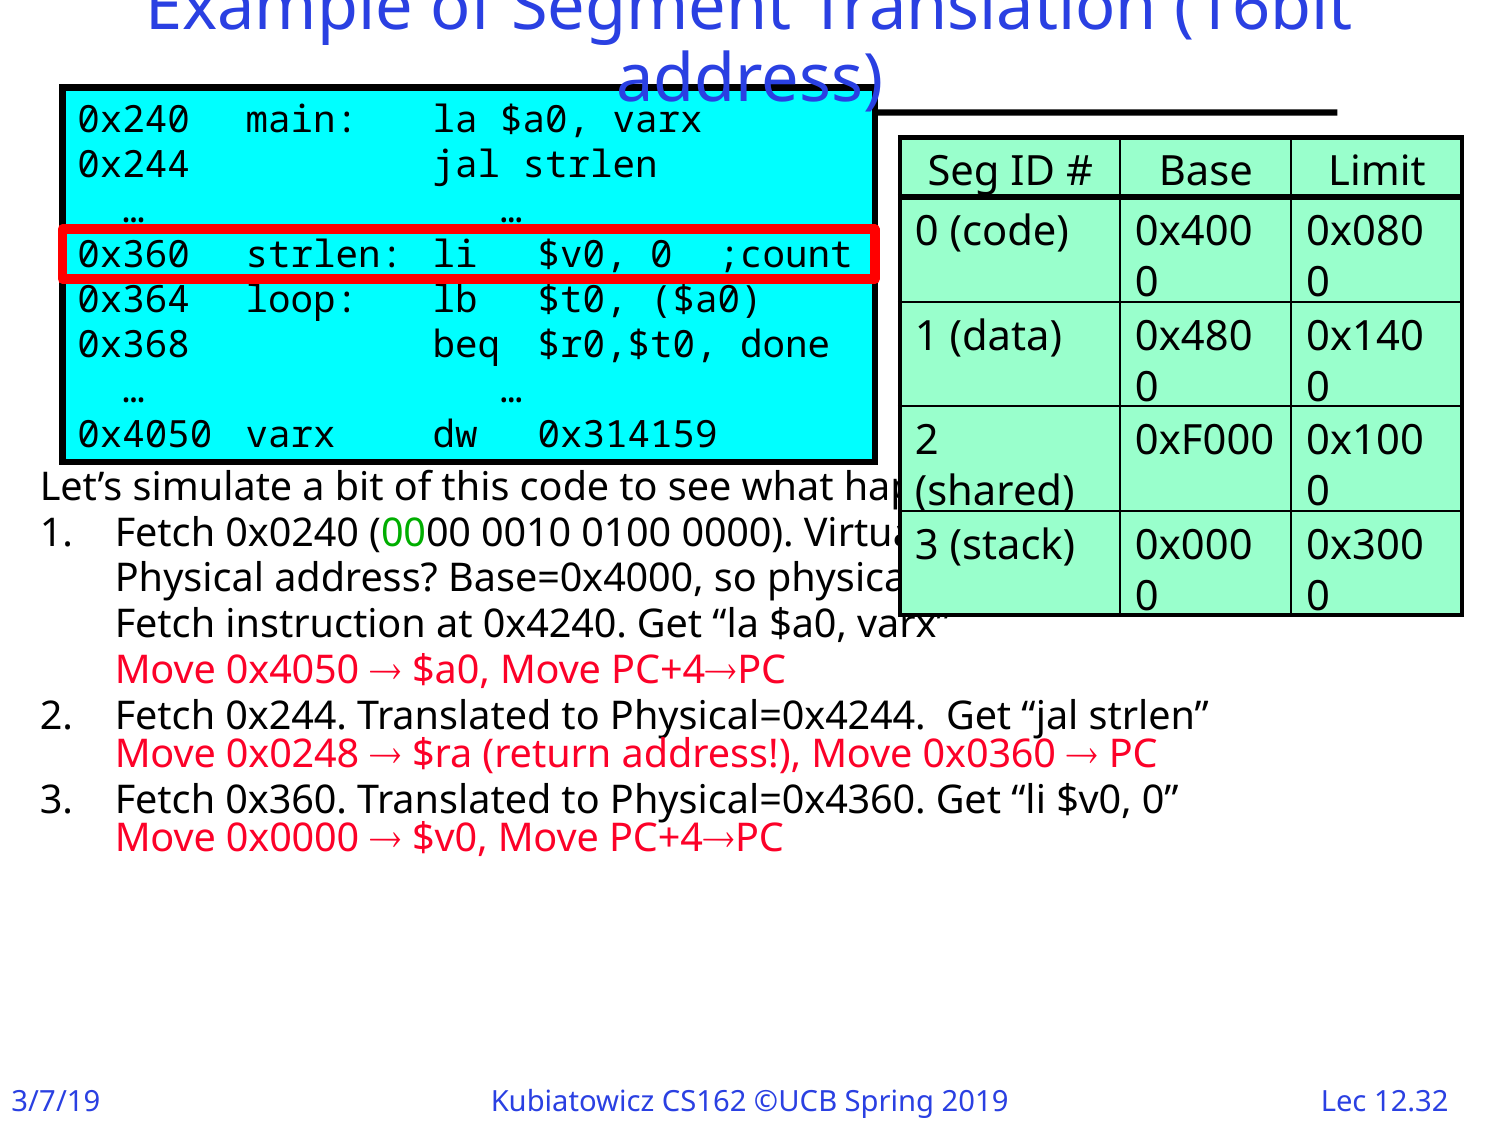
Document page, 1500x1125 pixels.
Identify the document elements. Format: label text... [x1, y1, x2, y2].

table_header Seg ID # [902, 140, 1119, 194]
text_box [62, 229, 875, 280]
table_cell 2 (shared) [902, 407, 1119, 510]
table_cell 0x0800 [1292, 200, 1460, 301]
table_cell 0xF000 [1121, 407, 1290, 510]
table_header Limit [1292, 140, 1460, 194]
list Let’s simulate a bit of this code to see what happens (PC=0x240): Fetch 0x0240 (0000 0010 0100 0000). Virtual segment #? 0; Offset? 0x240 Physical address? Base=0x4000, so physical addr=0x4240 Fetch instruction at 0x4240. Get “la $a0, varx” Move 0x4050  $a0, Move PC+4PC Fetch 0x244. Translated to Physical=0x4244. Get “jal strlen” Move 0x0248  $ra (return address!), Move 0x0360  PC Fetch 0x360. Translated to Physical=0x4360. Get “li $v0, 0” Move 0x0000  $v0, Move PC+4PC [24, 462, 1500, 1050]
text_box 0x240 main: la $a0, varx 0x244 jal strlen … … 0x360 strlen: li $v0, 0 ;count 0x364 loop: lb $t0, ($a0) 0x368 beq $r0,$t0, done … … 0x4050 varx dw 0x314159 [62, 88, 875, 229]
table_cell 1 (data) [902, 303, 1119, 405]
text_box 0x240 main: la $a0, varx 0x244 jal strlen … … 0x360 strlen: li $v0, 0 ;count 0x364 loop: lb $t0, ($a0) 0x368 beq $r0,$t0, done … … 0x4050 varx dw 0x314159 [62, 280, 875, 462]
table_cell 0x4000 [1121, 200, 1290, 301]
table_cell 0x0000 [1121, 512, 1290, 613]
title Example of Segment Translation (16bit address) [12, 0, 1488, 88]
table_cell 0x1000 [1292, 407, 1460, 510]
table_cell 0 (code) [902, 200, 1119, 301]
table_cell 0x1400 [1292, 303, 1460, 405]
table_cell 3 (stack) [902, 512, 1119, 613]
table_header Base [1121, 140, 1290, 194]
table_cell 0x3000 [1292, 512, 1460, 613]
table_cell 0x4800 [1121, 303, 1290, 405]
